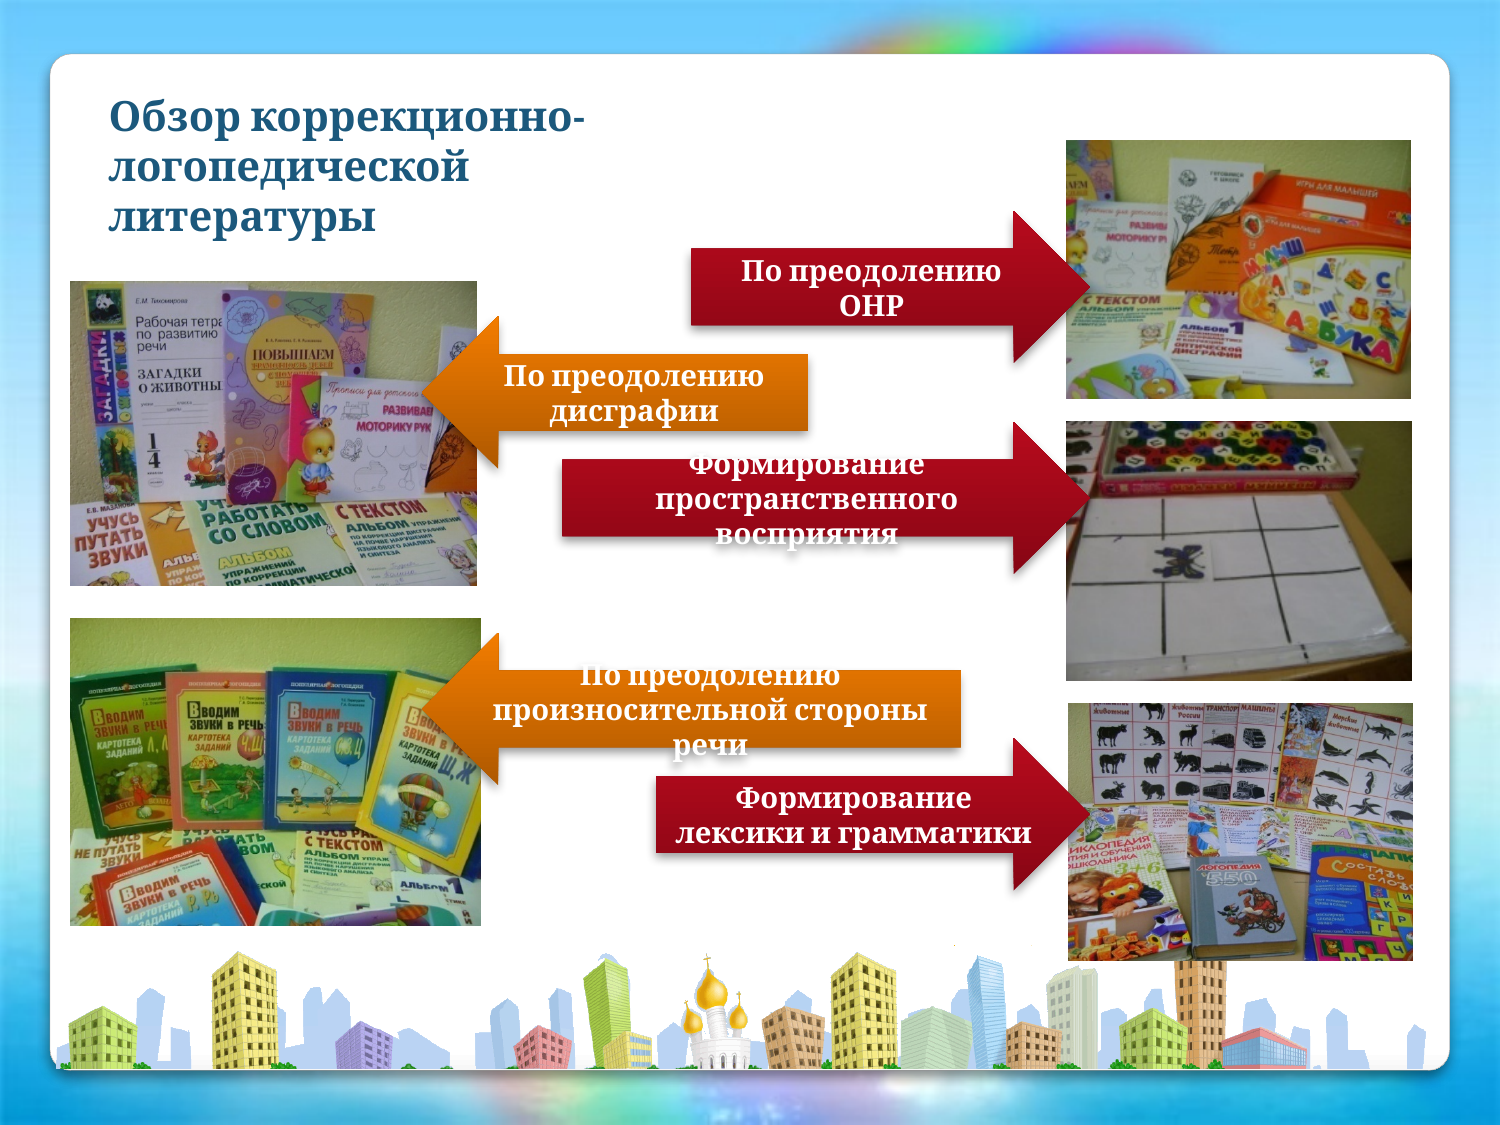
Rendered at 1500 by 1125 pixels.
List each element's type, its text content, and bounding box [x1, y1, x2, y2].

picture [0, 1, 1500, 1125]
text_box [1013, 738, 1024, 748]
text_box Обзор коррекционно-логопедической литературы [93, 82, 756, 247]
text_box По преодолению ОНР [691, 210, 1058, 364]
text_box По преодолению произносительной стороны речи [487, 632, 961, 748]
text_box Формирование пространственного восприятия [562, 421, 1058, 575]
text_box По преодолению дисграфии [485, 316, 809, 469]
